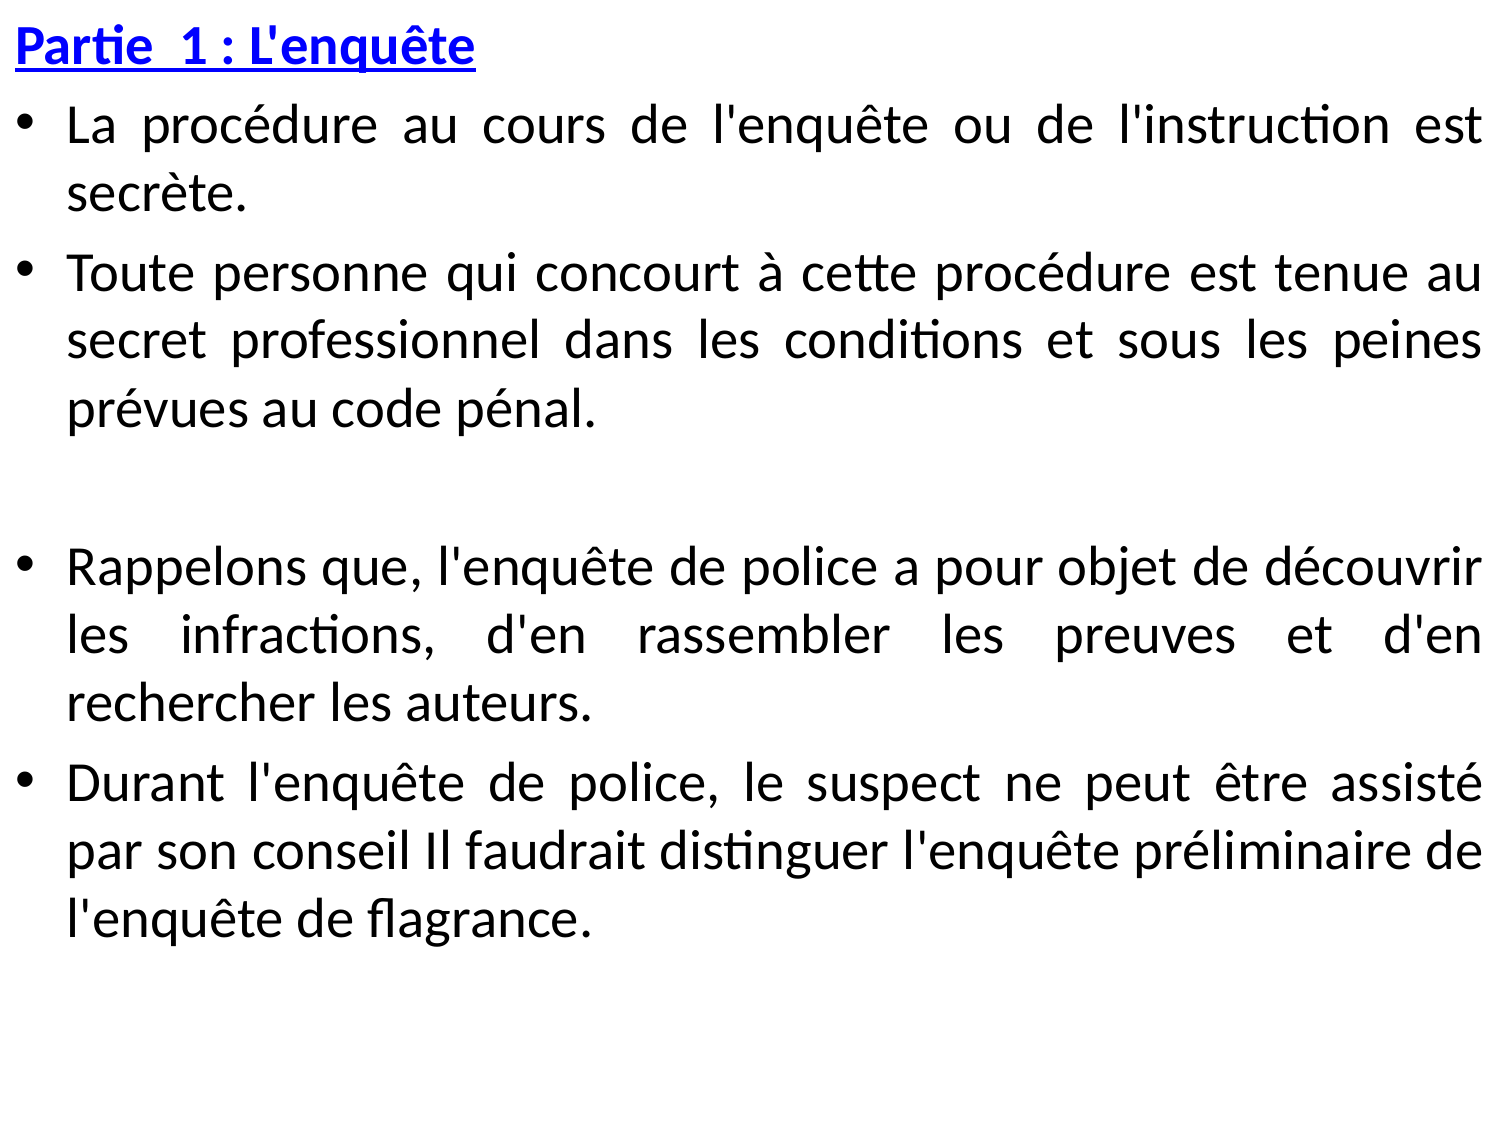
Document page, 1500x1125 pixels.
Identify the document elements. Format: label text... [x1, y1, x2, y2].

list Partie 1 : L'enquête La procédure au cours de l'enquête ou de l'instruction est secrète. Toute personne qui concourt à cette procédure est tenue au secret professionnel dans les conditions et sous les peines prévues au code pénal. Rappelons que, l'enquête de police a pour objet de découvrir les infractions, d'en rassembler les preuves et d'en rechercher les auteurs. Durant l'enquête de police, le suspect ne peut être assisté par son conseil Il faudrait distinguer l'enquête préliminaire de l'enquête de flagrance. [0, 0, 1500, 1125]
